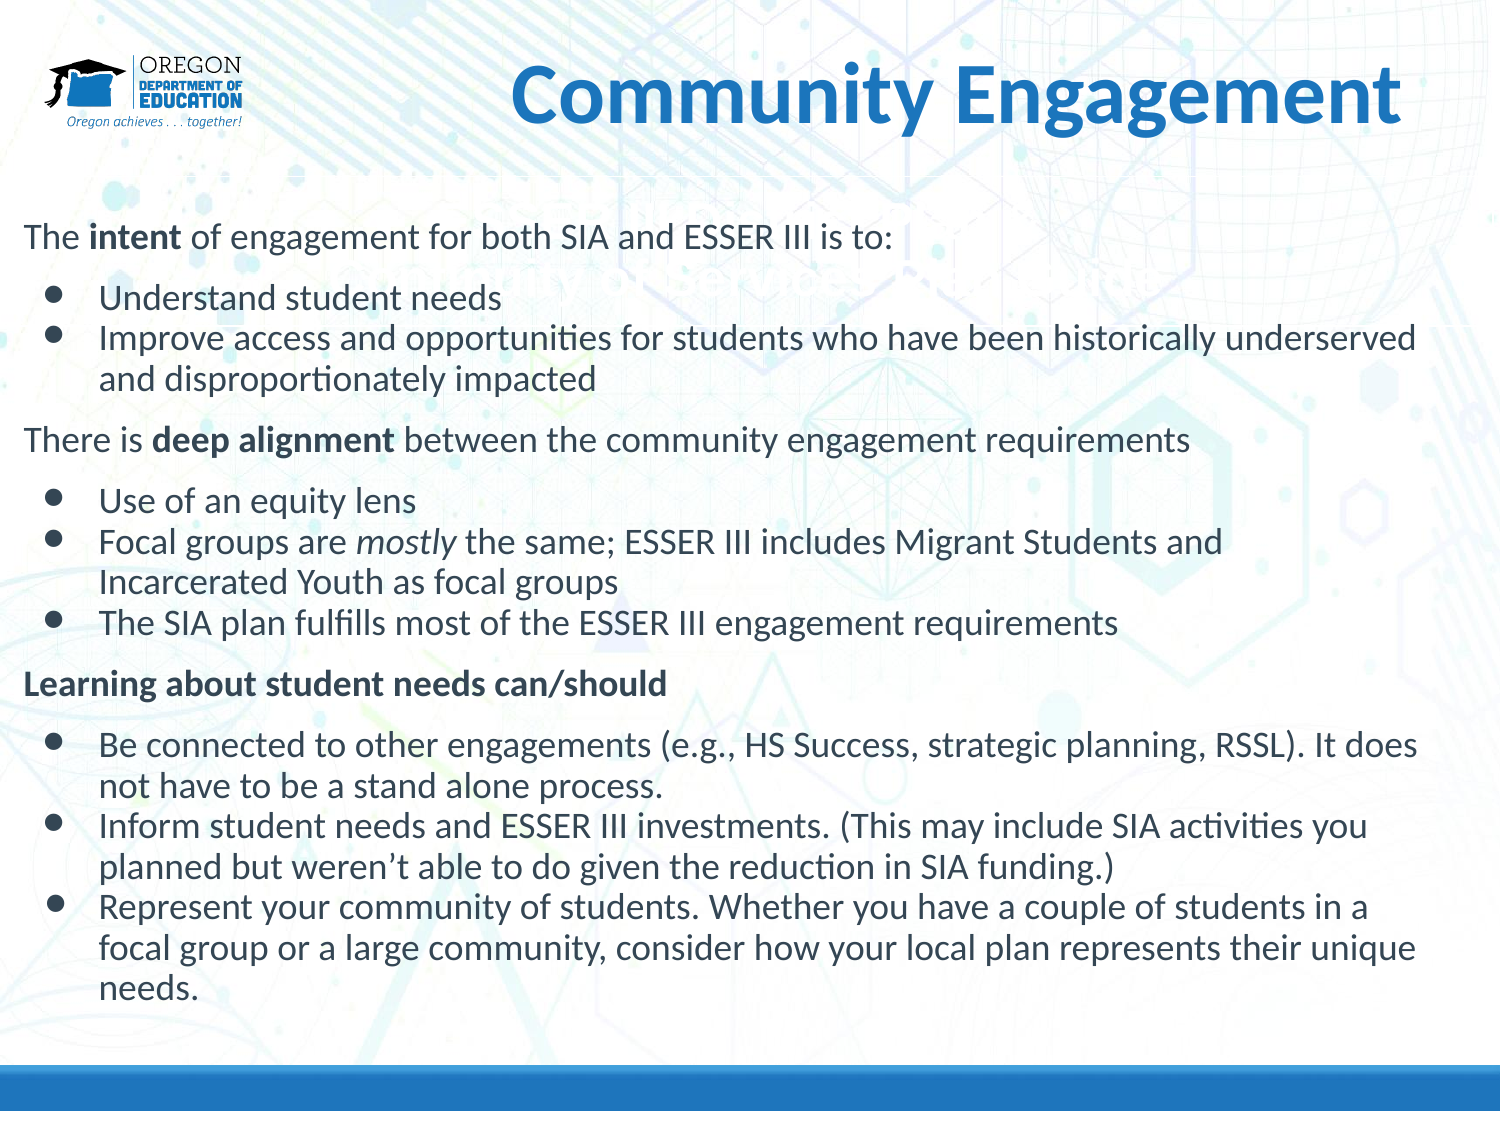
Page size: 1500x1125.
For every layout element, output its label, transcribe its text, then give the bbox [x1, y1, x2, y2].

picture [0, 0, 1500, 1111]
text_box Community Engagement [269, 33, 1419, 158]
title ESSER III District Plan & Continuity of Services Plan Guide [0, 176, 1494, 327]
subtitle The intent of engagement for both SIA and ESSER III is to: Understand student needs Improve access and opportunities for students who have been historically underserved and disproportionately impacted There is deep alignment between the community engagement requirements Use of an equity lens Focal groups are mostly the same; ESSER III includes Migrant Students and Incarcerated Youth as focal groups The SIA plan fulfills most of the ESSER III engagement requirements Learning about student needs can/should Be connected to other engagements (e.g., HS Success, strategic planning, RSSL). It does not have to be a stand alone process. Inform student needs and ESSER III investments. (This may include SIA activities you planned but weren’t able to do given the reduction in SIA funding.) Represent your community of students. Whether you have a couple of students in a focal group or a large community, consider how your local plan represents their unique needs. [8, 209, 1435, 1054]
